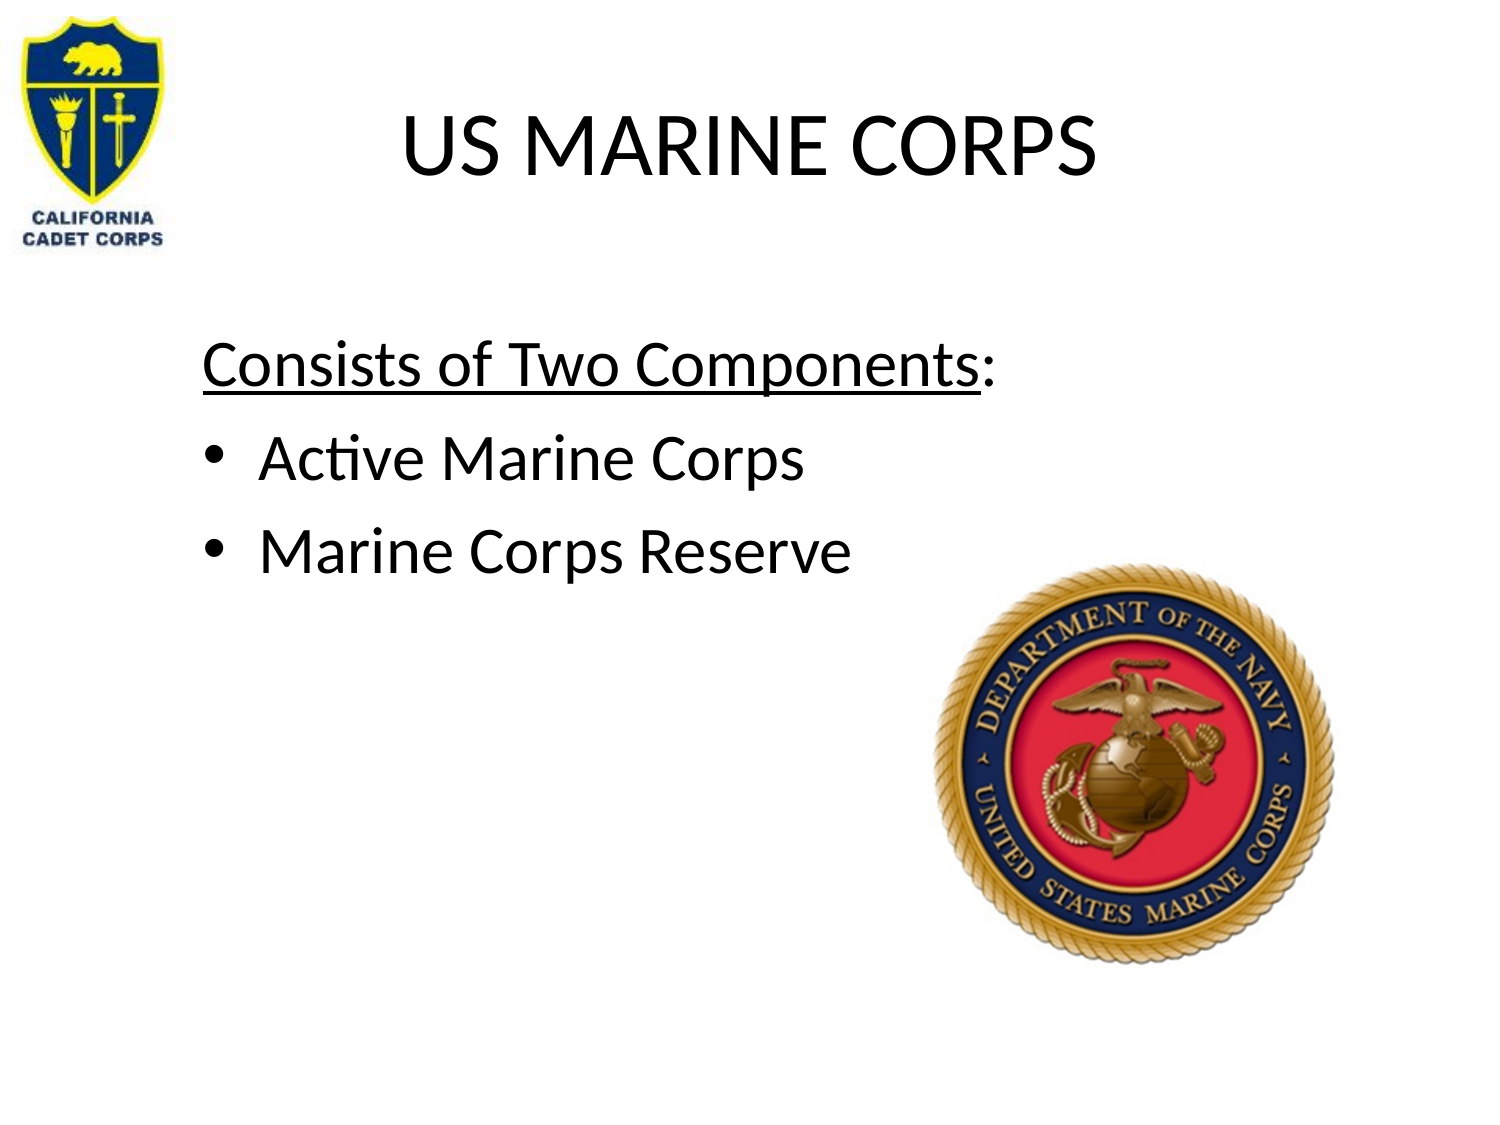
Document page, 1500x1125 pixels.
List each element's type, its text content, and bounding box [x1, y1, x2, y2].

list Consists of Two Components: Active Marine Corps Marine Corps Reserve [187, 312, 1396, 972]
picture [927, 556, 1342, 971]
picture [0, 16, 186, 261]
title US MARINE CORPS [162, 45, 1338, 233]
